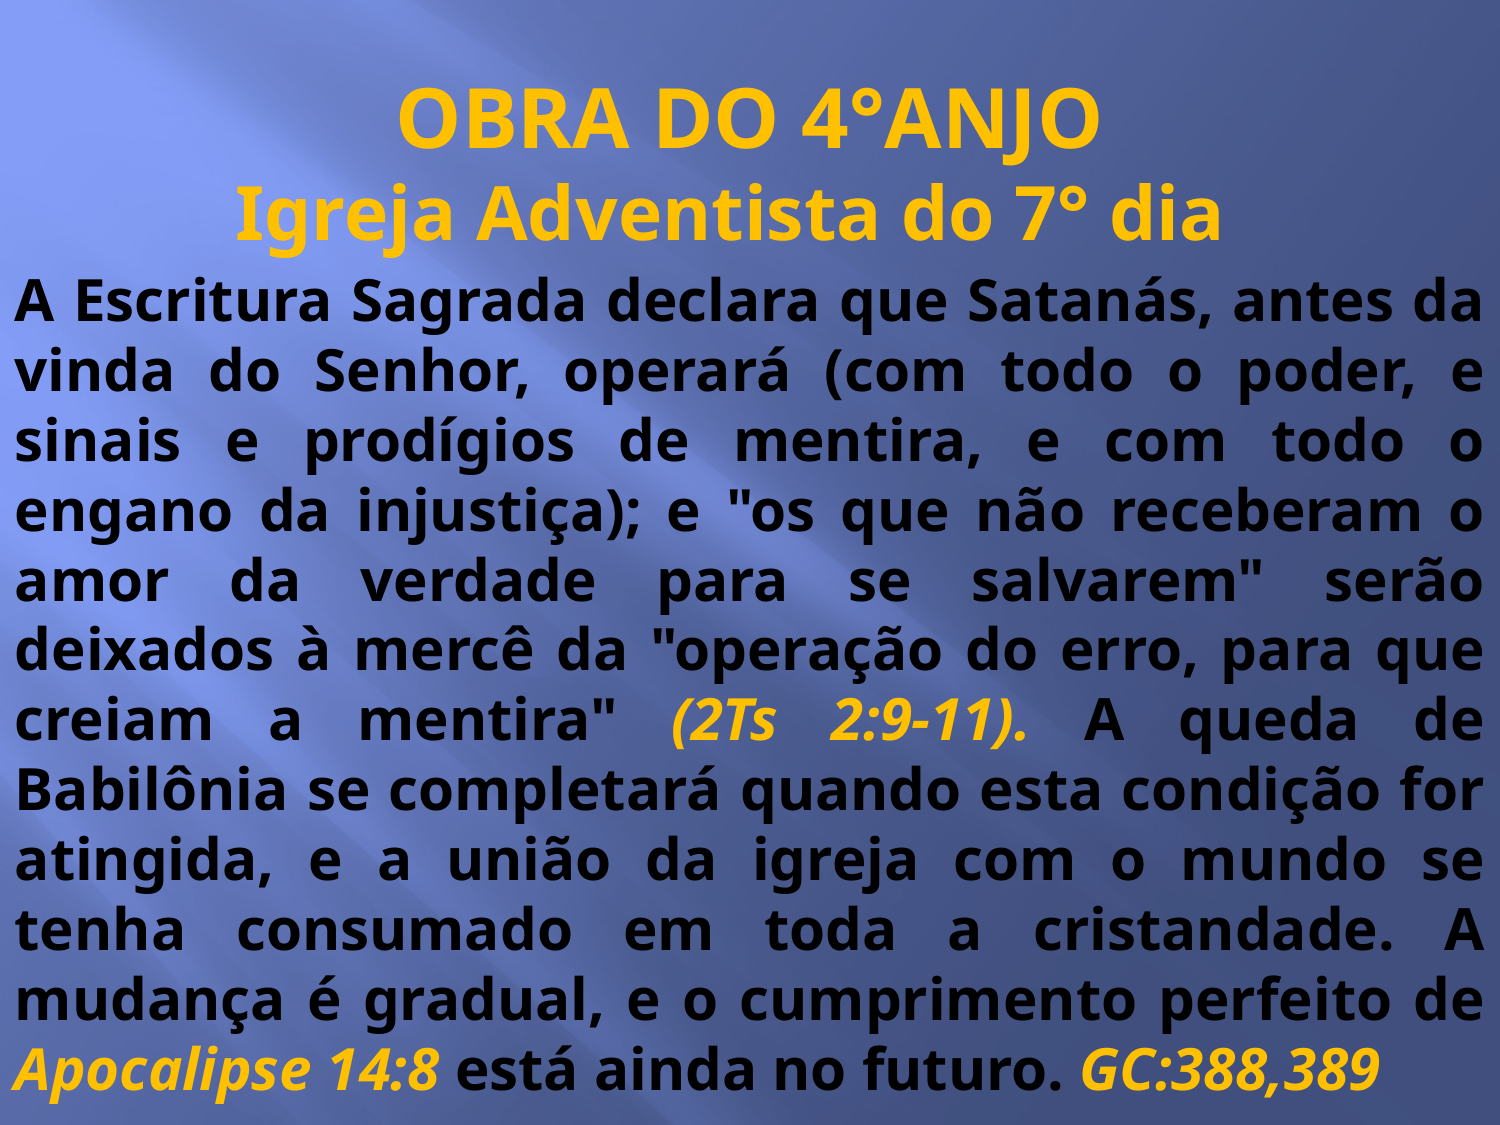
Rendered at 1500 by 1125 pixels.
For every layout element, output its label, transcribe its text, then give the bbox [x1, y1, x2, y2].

text_box OBRA DO 4°ANJO Igreja Adventista do 7° dia [53, 101, 1447, 256]
text_box A Escritura Sagrada declara que Satanás, antes da vinda do Senhor, operará (com todo o poder, e sinais e prodígios de mentira, e com todo o engano da injustiça); e "os que não receberam o amor da verdade para se salvarem" serão deixados à mercê da "operação do erro, para que creiam a mentira" (2Ts 2:9-11). A queda de Babilônia se completará quando esta condição for atingida, e a união da igreja com o mundo se tenha consumado em toda a cristandade. A mudança é gradual, e o cumprimento perfeito de Apocalipse 14:8 está ainda no futuro. GC:388,389 [0, 255, 1500, 1125]
